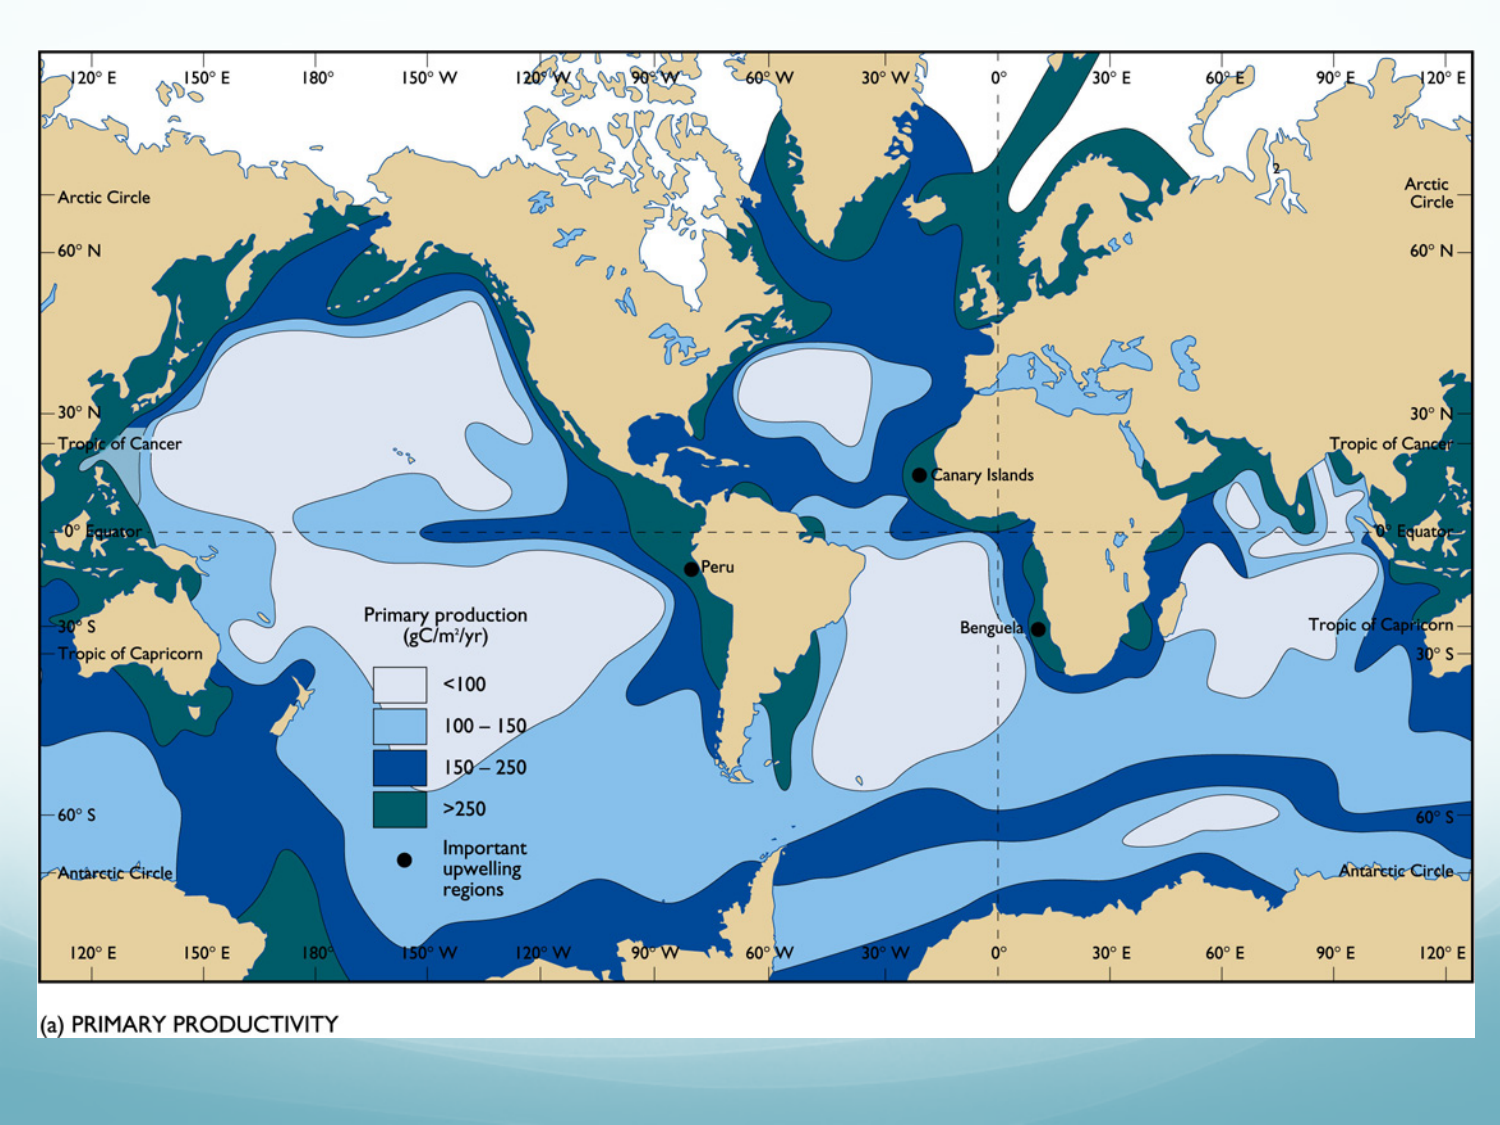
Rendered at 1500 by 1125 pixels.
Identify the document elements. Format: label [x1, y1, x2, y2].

picture [36, 49, 1476, 1038]
